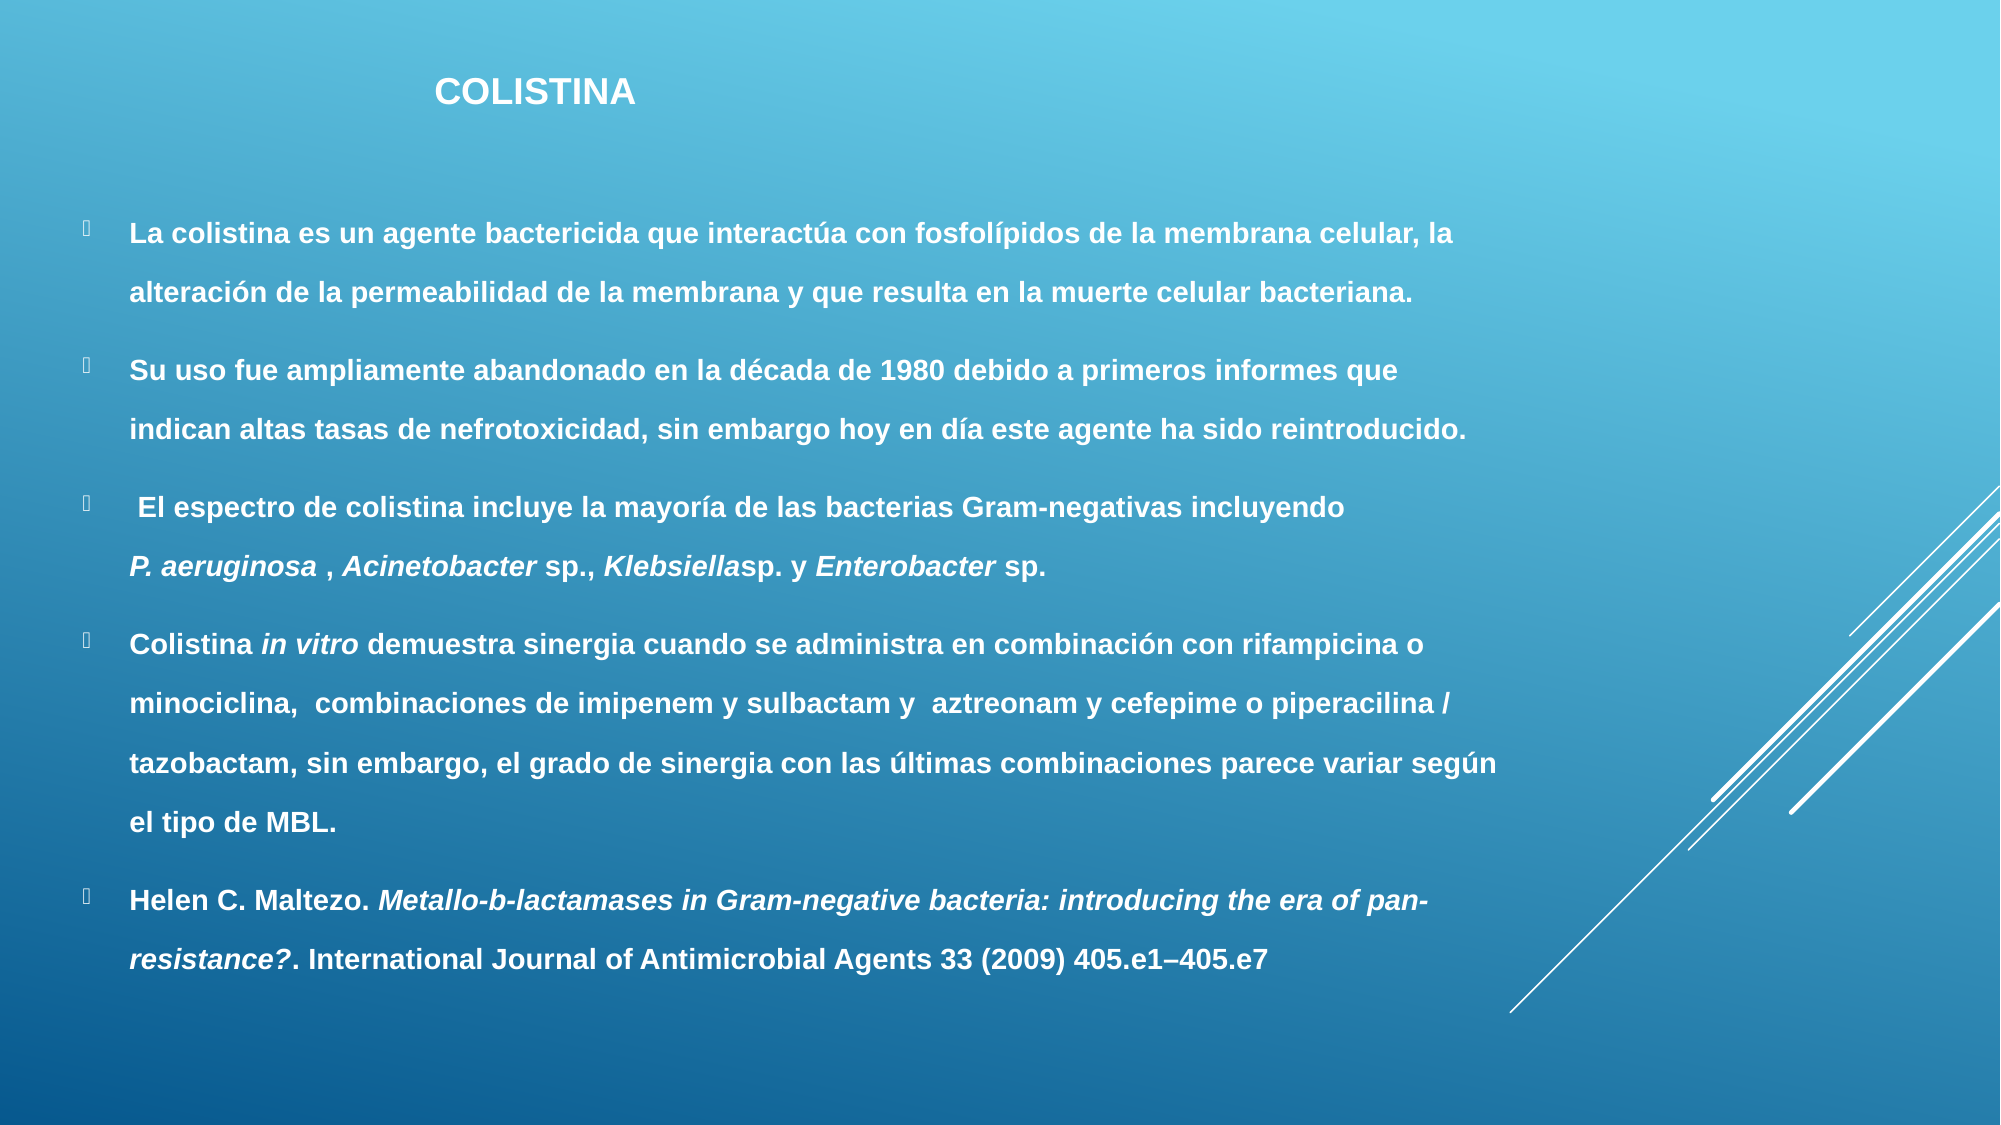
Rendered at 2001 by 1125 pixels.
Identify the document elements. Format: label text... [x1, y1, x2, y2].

list La colistina es un agente bactericida que interactúa con fosfolípidos de la membrana celular, la alteración de la permeabilidad de la membrana y que resulta en la muerte celular bacteriana. Su uso fue ampliamente abandonado en la década de 1980 debido a primeros informes que indican altas tasas de nefrotoxicidad, sin embargo hoy en día este agente ha sido reintroducido. El espectro de colistina incluye la mayoría de las bacterias Gram-negativas incluyendo P. aeruginosa , Acinetobacter sp., Klebsiellasp. y Enterobacter sp. Colistina in vitro demuestra sinergia cuando se administra en combinación con rifampicina o minociclina, combinaciones de imipenem y sulbactam y aztreonam y cefepime o piperacilina / tazobactam, sin embargo, el grado de sinergia con las últimas combinaciones parece variar según el tipo de MBL. Helen C. Maltezo. Metallo-b-lactamases in Gram-negative bacteria: introducing the era of pan-resistance?. International Journal of Antimicrobial Agents 33 (2009) 405.e1–405.e7 [67, 59, 1520, 1106]
text_box COLISTINA [419, 59, 652, 120]
